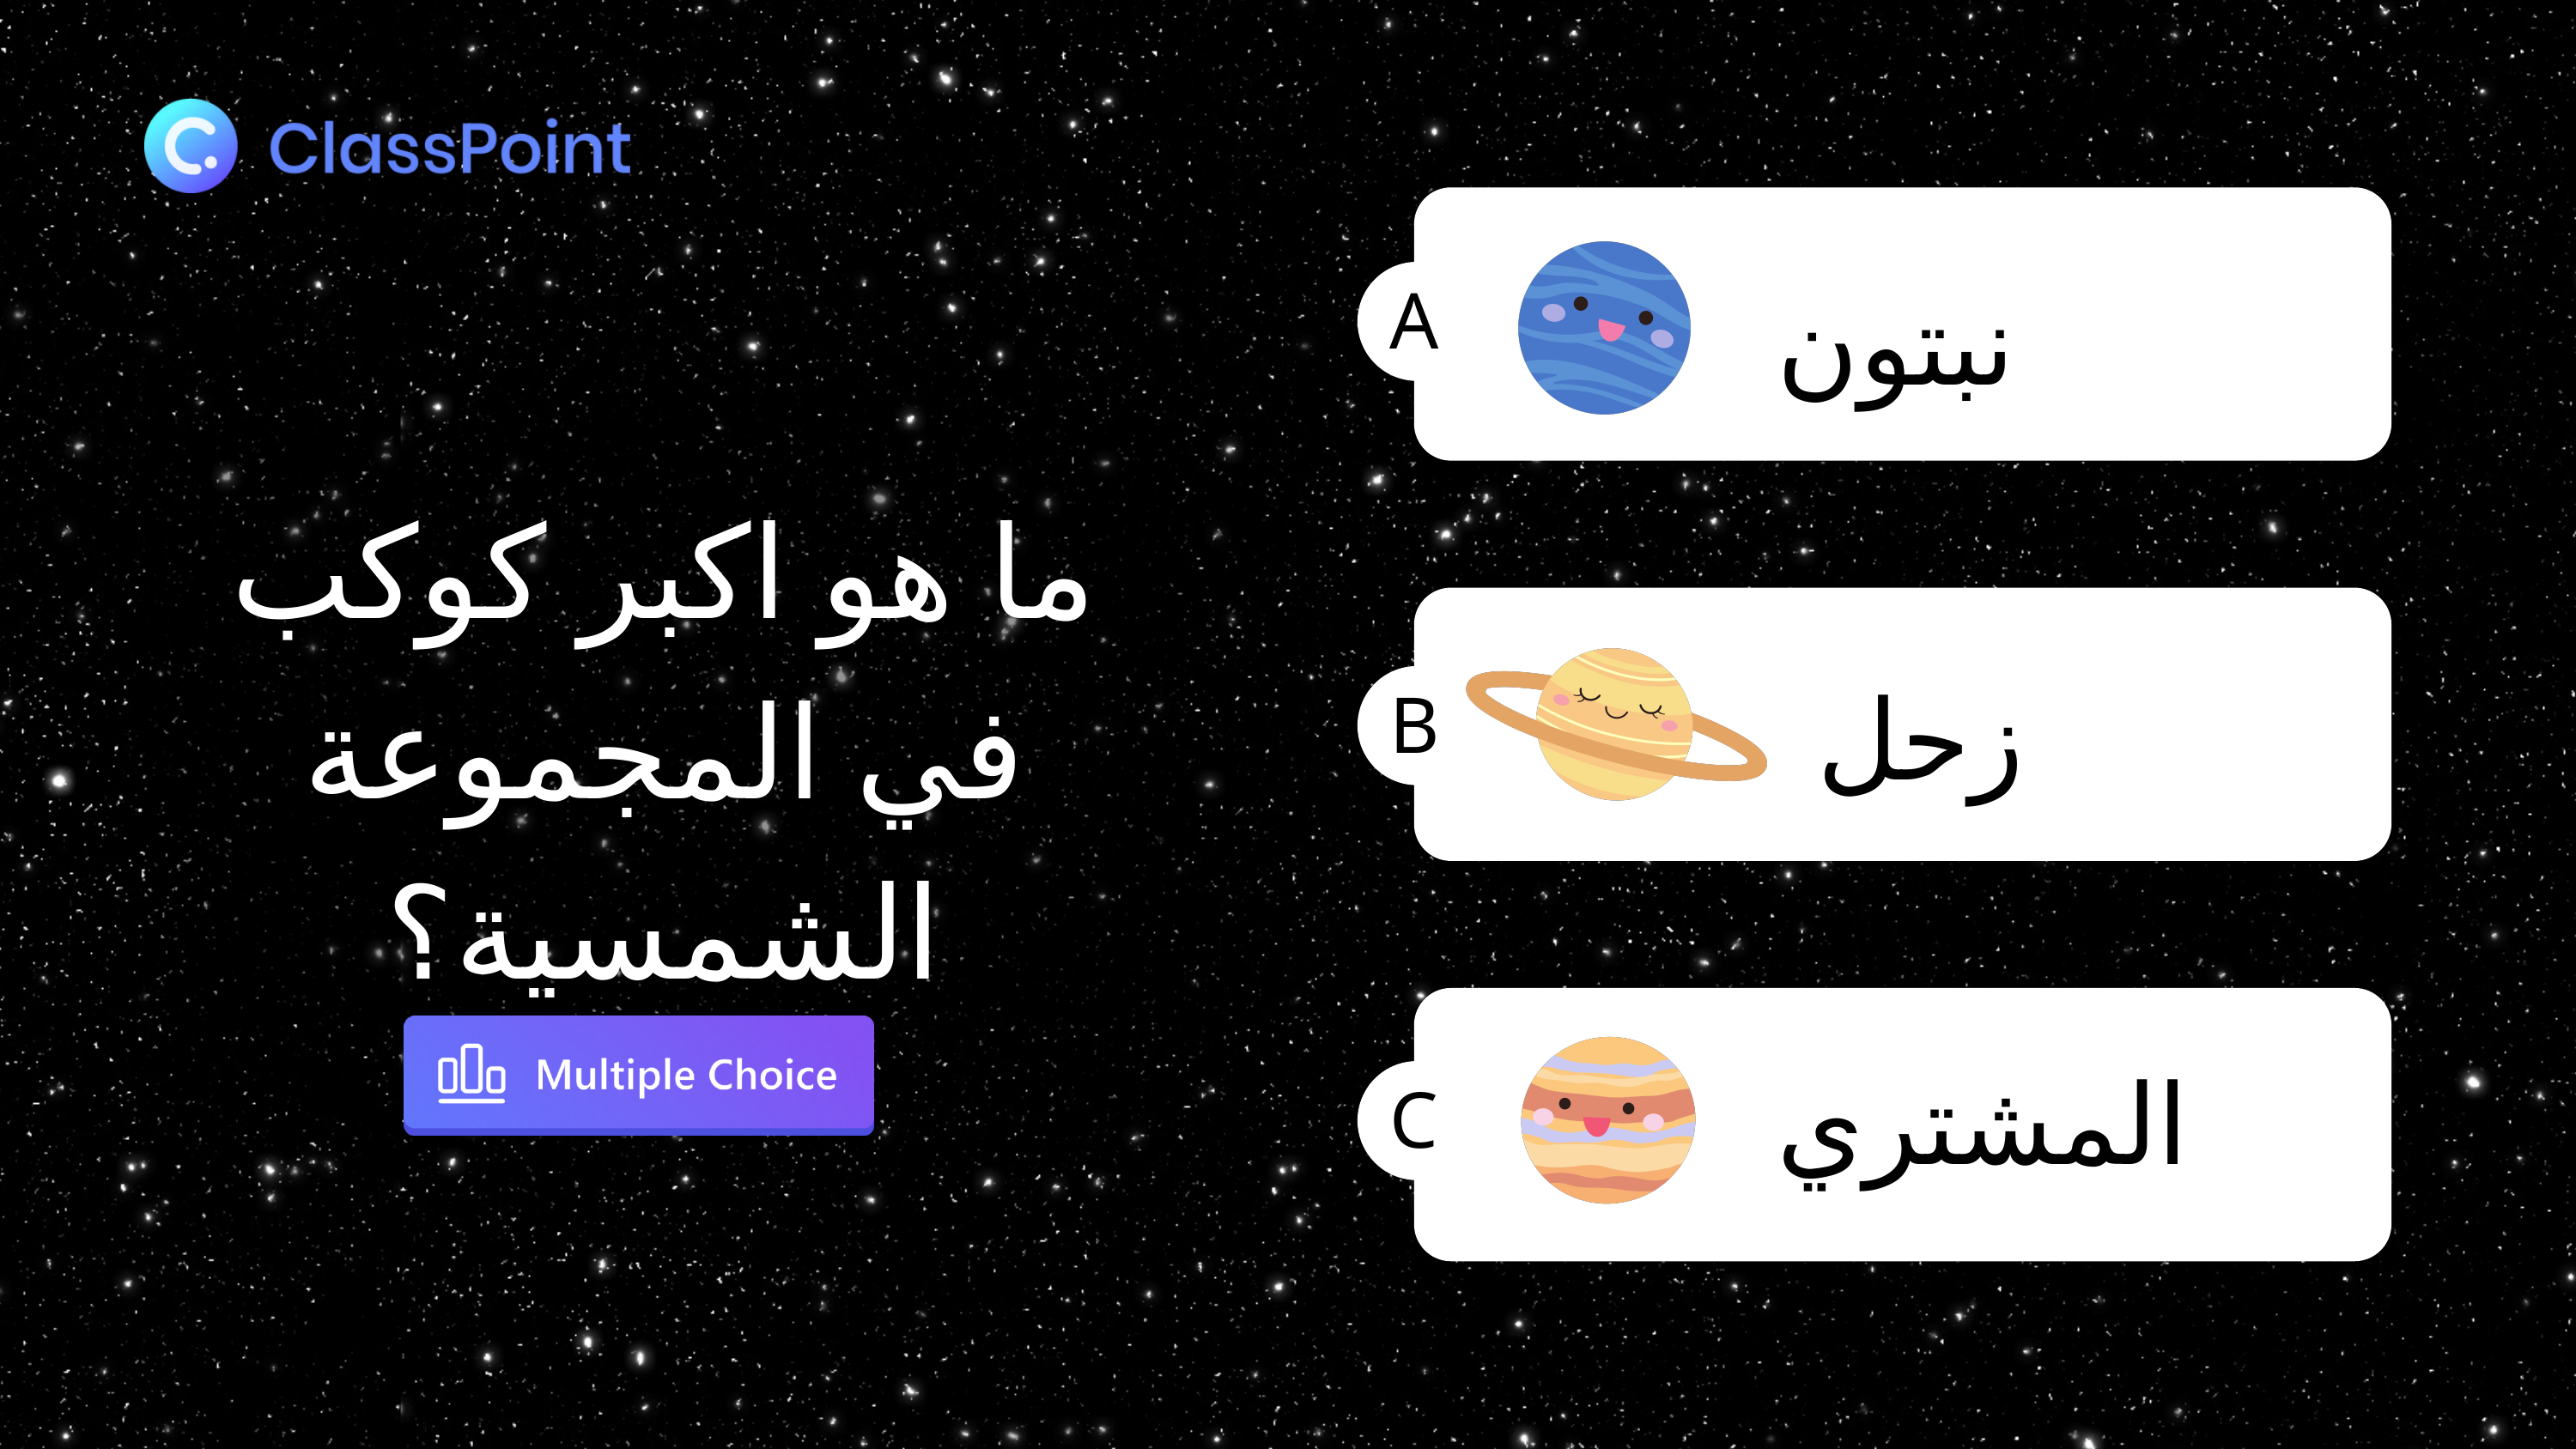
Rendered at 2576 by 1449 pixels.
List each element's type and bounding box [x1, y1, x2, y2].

text_box [144, 429, 1184, 1019]
text_box [1357, 1060, 1477, 1181]
picture [0, 0, 2576, 1449]
text_box [1357, 665, 1459, 785]
text_box [1413, 587, 2392, 862]
text_box [1357, 261, 1477, 381]
text_box [1413, 187, 2392, 461]
text_box [1413, 987, 2392, 1262]
